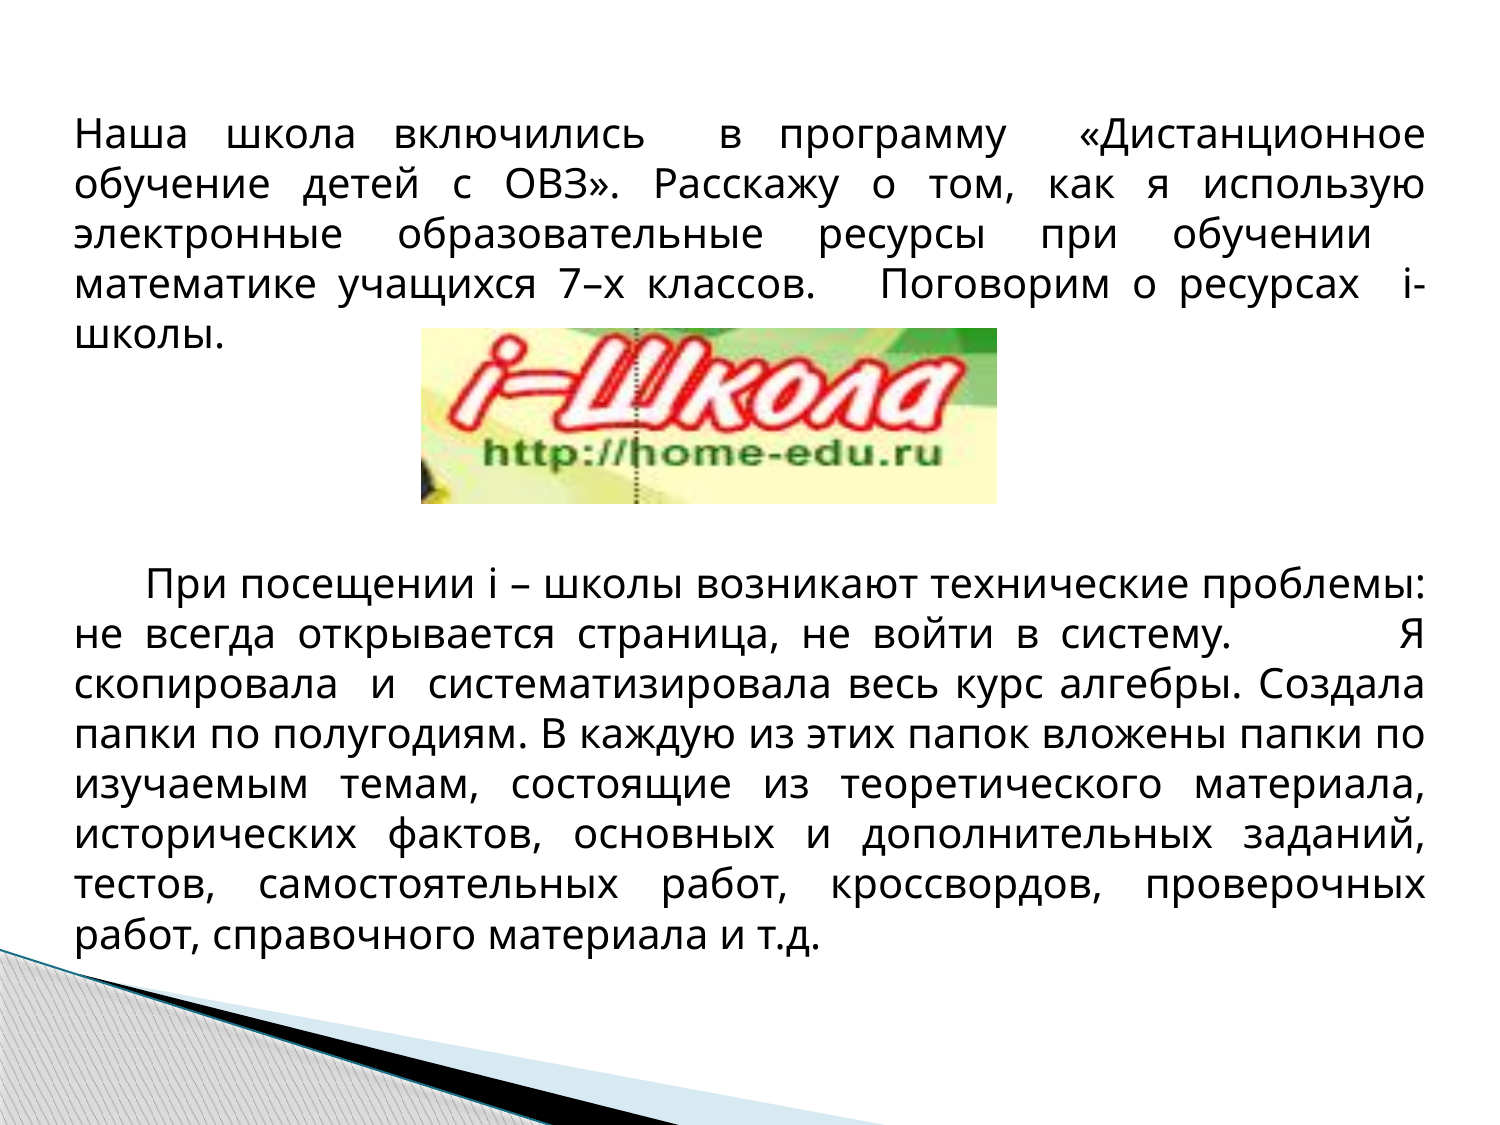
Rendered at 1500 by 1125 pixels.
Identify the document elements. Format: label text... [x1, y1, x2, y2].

picture [421, 327, 997, 505]
text_box Наша школа включились в программу «Дистанционное обучение детей с ОВЗ». Расскажу о том, как я использую электронные образовательные ресурсы при обучении математике учащихся 7–х классов. Поговорим о ресурсах i-школы. При посещении i – школы возникают технические проблемы: не всегда открывается страница, не войти в систему. Я скопировала и систематизировала весь курс алгебры. Создала папки по полугодиям. В каждую из этих папок вложены папки по изучаемым темам, состоящие из теоретического материала, исторических фактов, основных и дополнительных заданий, тестов, самостоятельных работ, кроссвордов, проверочных работ, справочного материала и т.д. [58, 99, 1442, 965]
